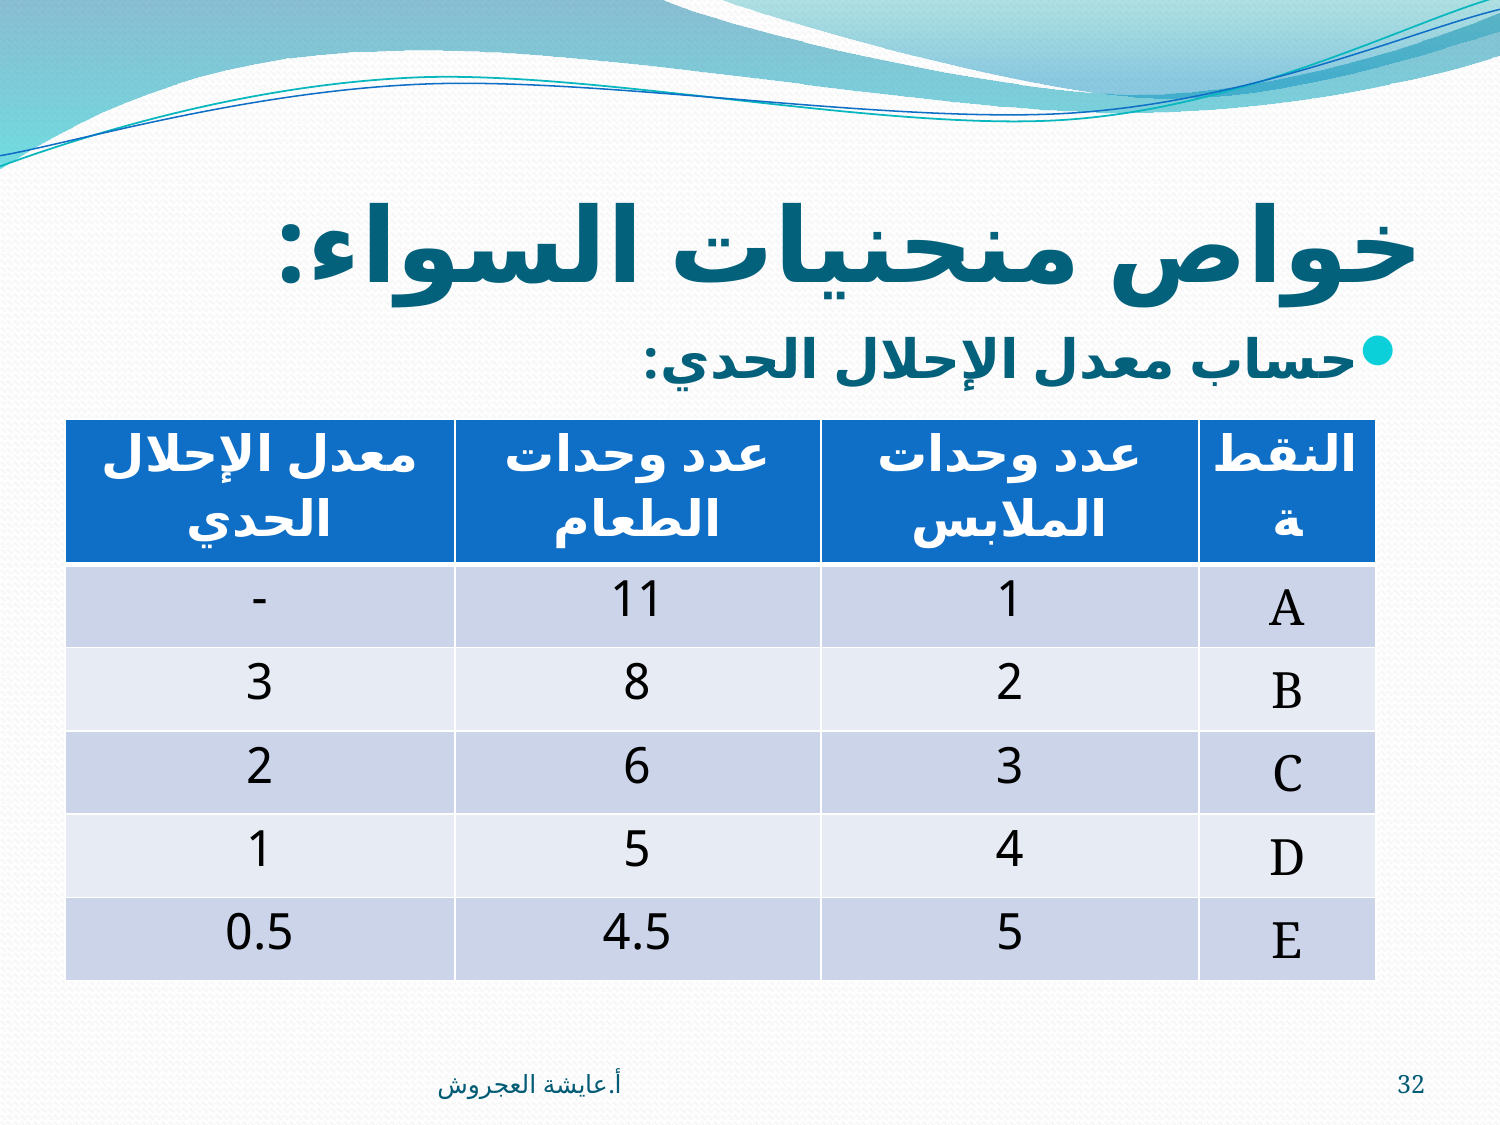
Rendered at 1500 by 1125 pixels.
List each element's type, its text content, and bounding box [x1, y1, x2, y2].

table_cell 4.5 [456, 898, 820, 980]
table_cell 8 [456, 648, 820, 730]
slide_number 32 [1299, 1042, 1425, 1103]
table_cell - [66, 567, 454, 647]
table_cell 2 [822, 648, 1198, 730]
table_cell A [1200, 567, 1375, 647]
table_cell 4 [822, 815, 1198, 897]
table_cell 1 [822, 567, 1198, 647]
table_cell D [1200, 815, 1375, 897]
table_cell 5 [456, 815, 820, 897]
list حساب معدل الإحلال الحدي: [75, 317, 1425, 1038]
table_cell 3 [66, 648, 454, 730]
table_cell 2 [66, 732, 454, 813]
table_header النقطة [1200, 420, 1375, 562]
title خواص منحنيات السواء: [75, 115, 1425, 303]
table_cell 6 [456, 732, 820, 813]
table_cell E [1200, 898, 1375, 980]
table_cell 3 [822, 732, 1198, 813]
table_cell B [1200, 648, 1375, 730]
table_cell C [1200, 732, 1375, 813]
table_header عدد وحدات الطعام [456, 420, 820, 562]
footer أ.عايشة العجروش [437, 1042, 988, 1103]
table_header عدد وحدات الملابس [822, 420, 1198, 562]
table_cell 5 [822, 898, 1198, 980]
table_cell 11 [456, 567, 820, 647]
table_cell 1 [66, 815, 454, 897]
table_cell 0.5 [66, 898, 454, 980]
table_header معدل الإحلال الحدي [66, 420, 454, 562]
